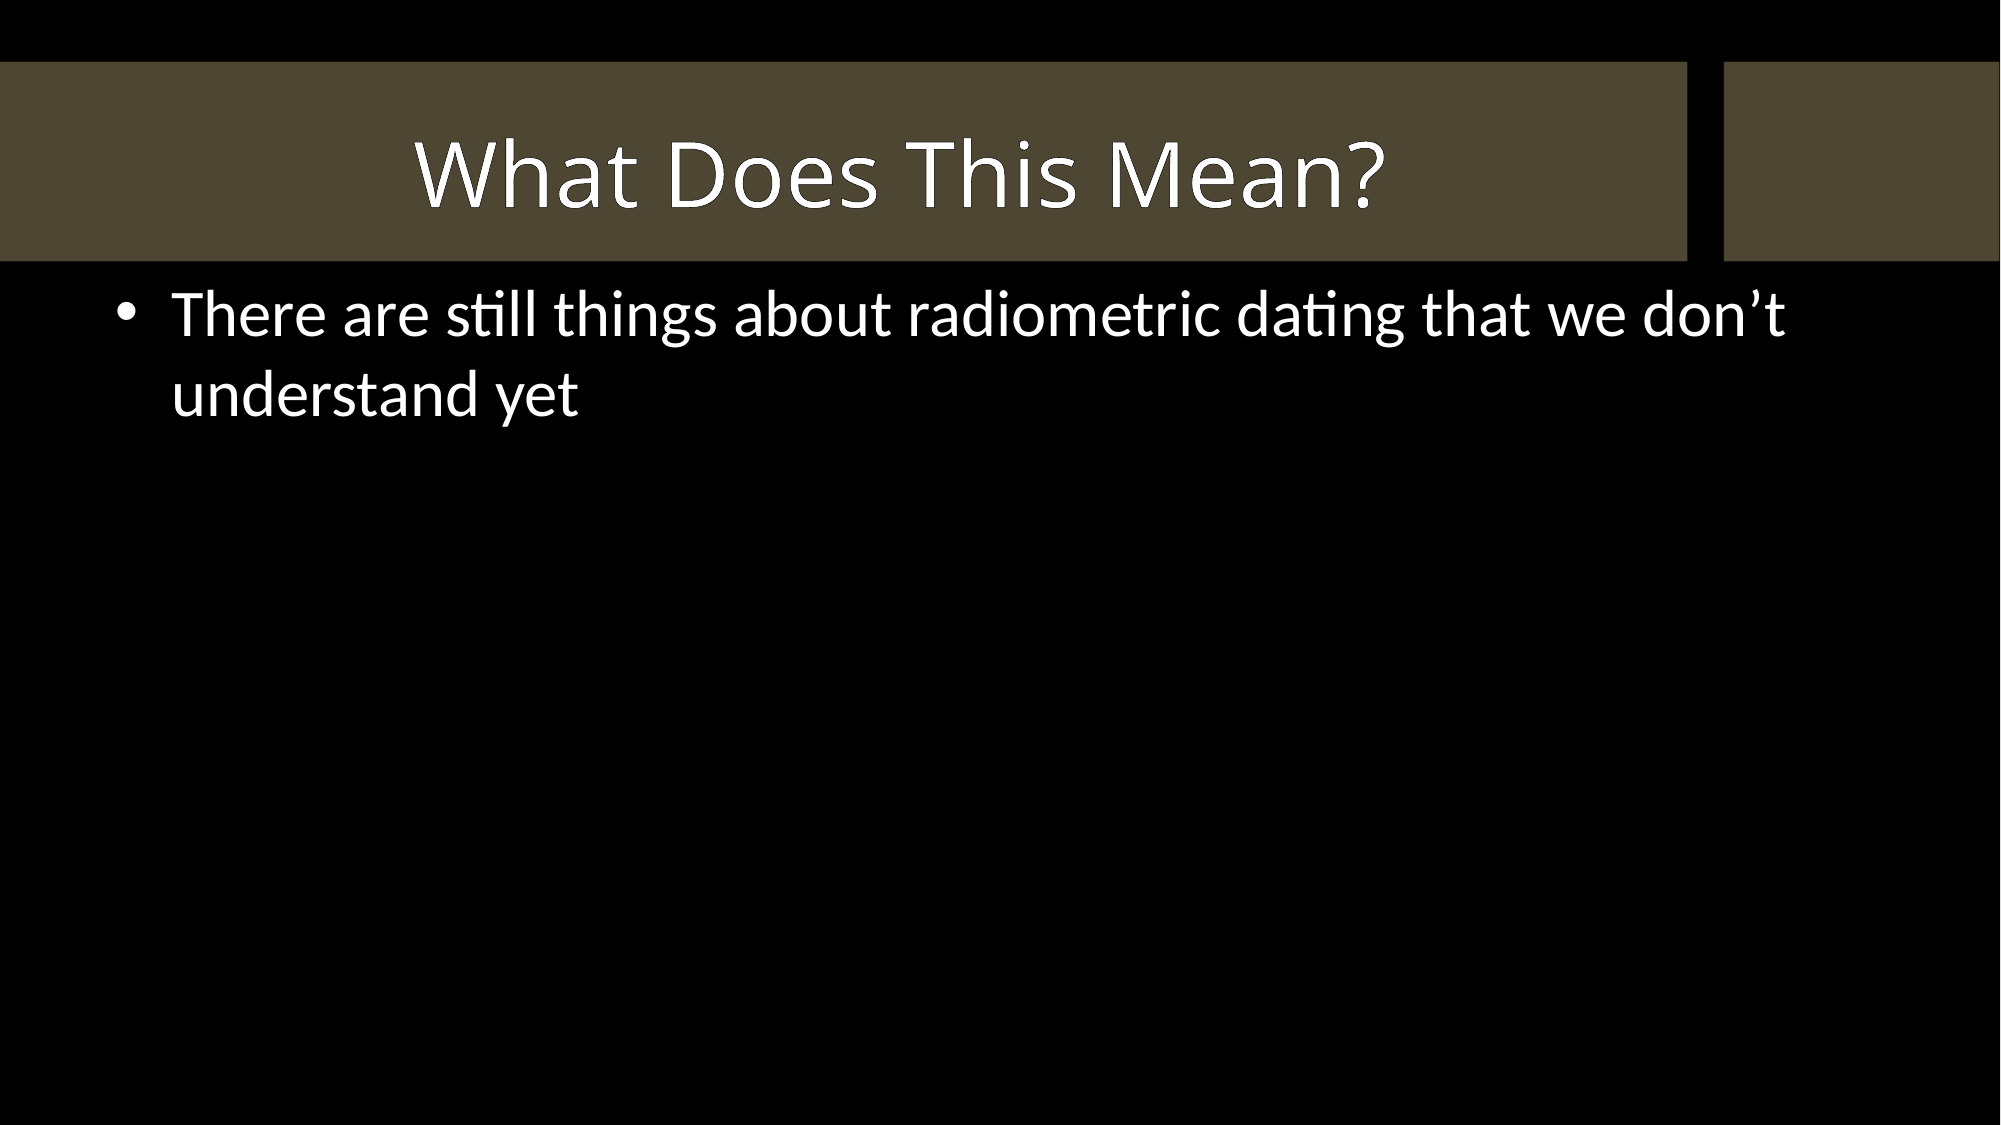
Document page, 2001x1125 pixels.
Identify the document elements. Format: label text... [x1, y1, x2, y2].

picture [0, 0, 2001, 1125]
list There are still things about radiometric dating that we don’t understand yet [99, 262, 1900, 1005]
title What Does This Mean? [0, 77, 1800, 265]
